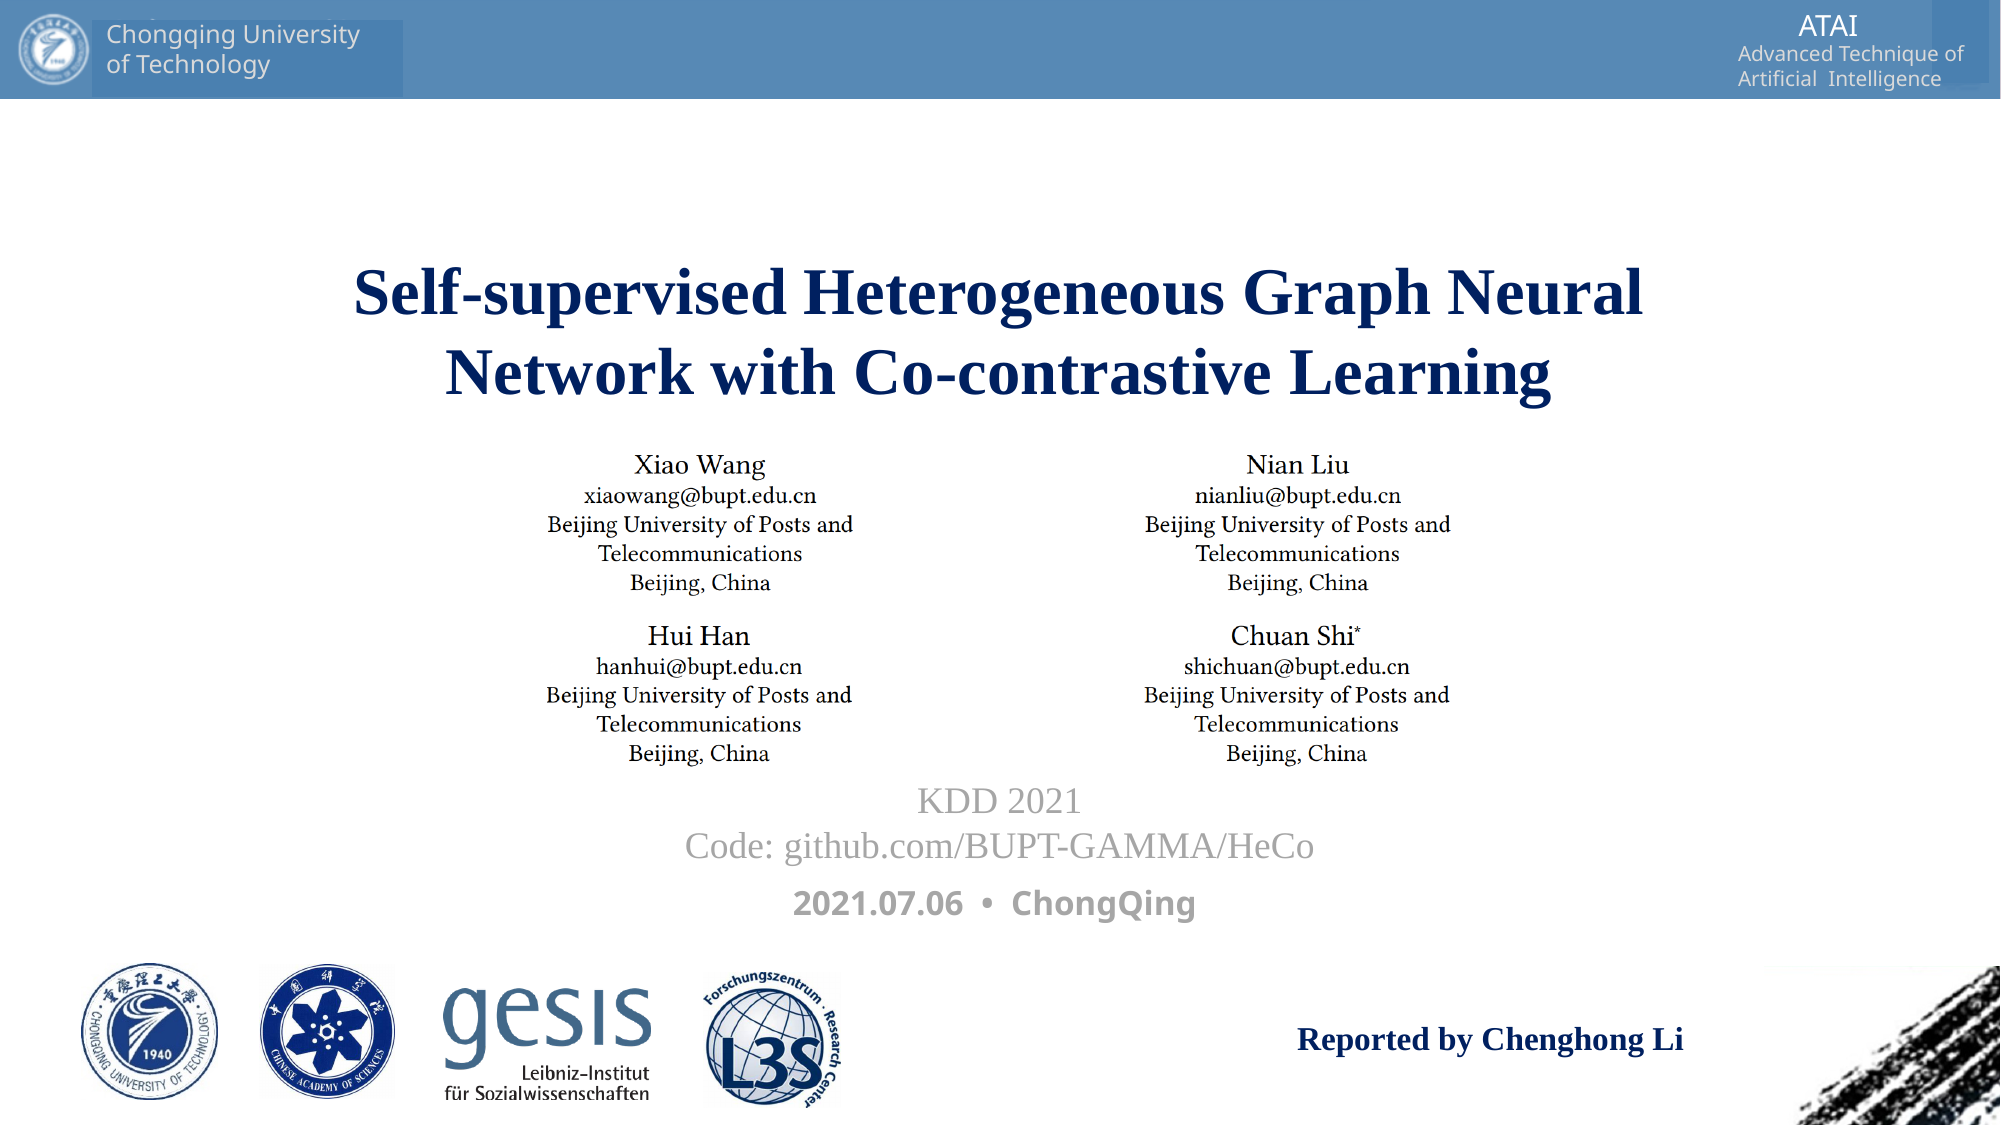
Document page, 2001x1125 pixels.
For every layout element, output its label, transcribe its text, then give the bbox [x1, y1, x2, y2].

text_box Self-supervised Heterogeneous Graph Neural Network with Co-contrastive Learning [274, 240, 1726, 416]
picture [703, 972, 841, 1108]
picture [1764, 966, 2000, 1125]
picture [1932, 0, 1989, 83]
picture [81, 963, 218, 1100]
picture [259, 964, 395, 1099]
text_box 2021.07.06 • ChongQing [778, 874, 1222, 931]
text_box Reported by Chenghong Li [1282, 1009, 1764, 1065]
text_box KDD 2021 Code: github.com/BUPT-GAMMA/HeCo [254, 769, 1746, 874]
picture [443, 988, 651, 1100]
picture [92, 20, 403, 97]
picture [544, 449, 1456, 769]
